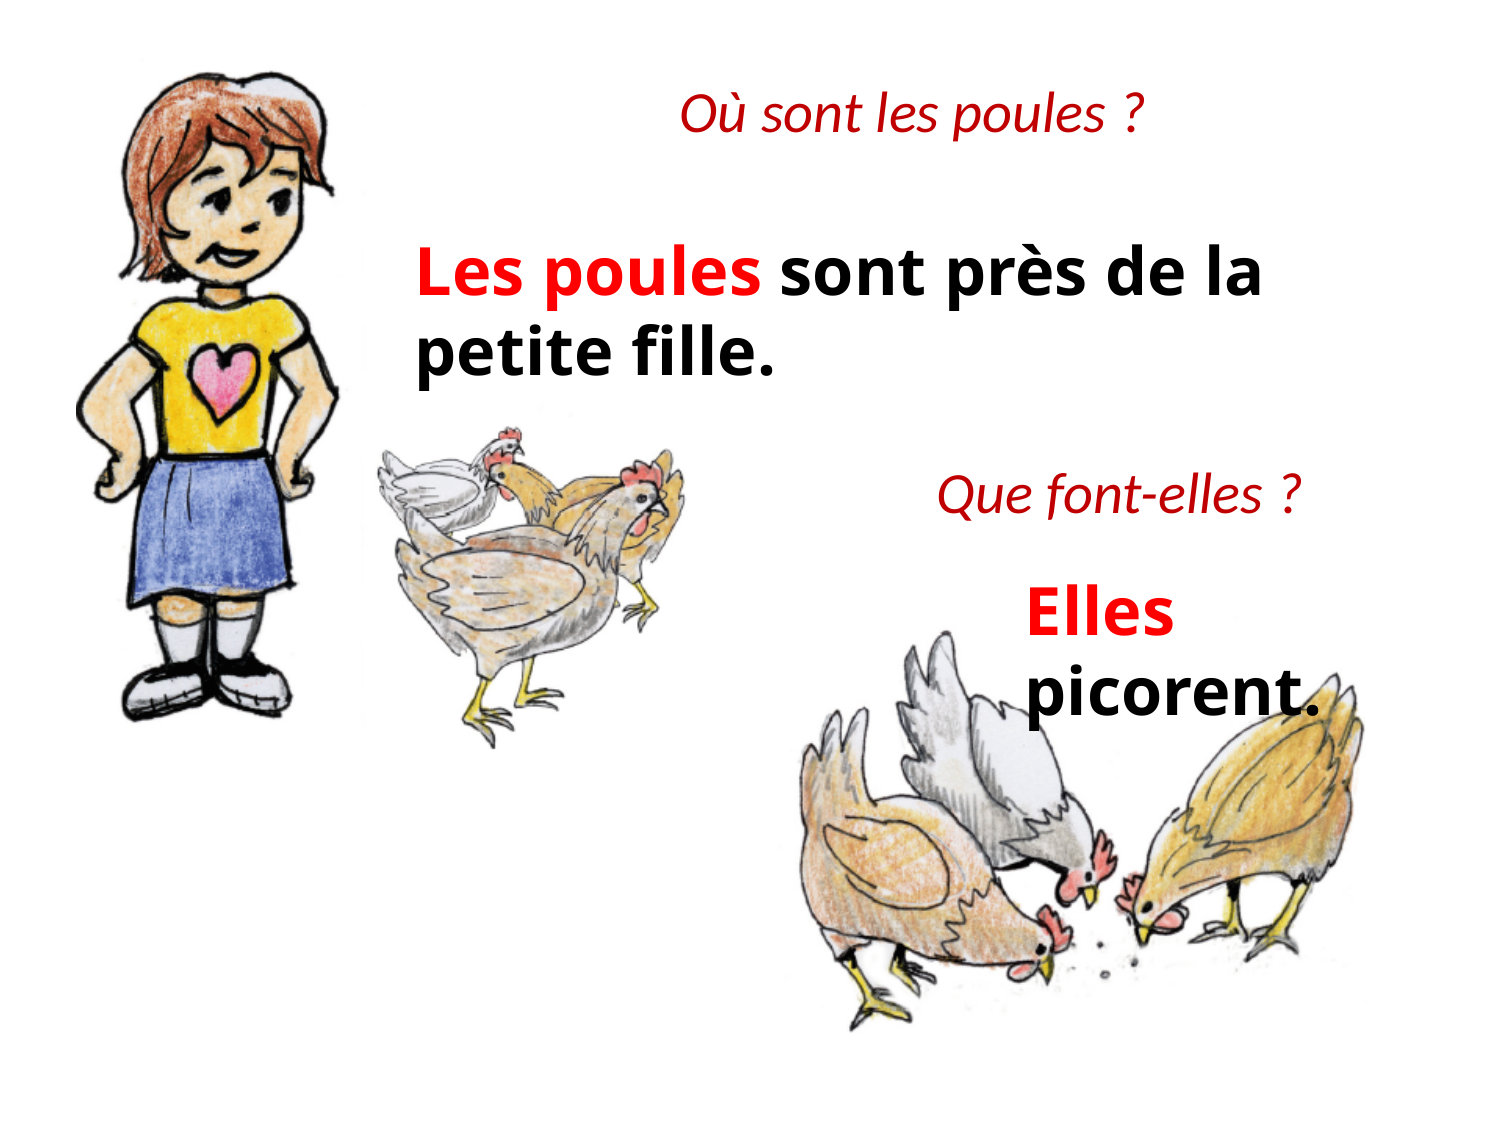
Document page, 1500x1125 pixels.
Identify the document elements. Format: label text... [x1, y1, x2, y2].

text_box Les poules sont près de la petite fille. [695, 221, 1447, 397]
text_box Elles picorent. [1009, 561, 1400, 737]
text_box Où sont les poules ? [695, 66, 1179, 152]
picture [76, 54, 691, 757]
picture [770, 609, 1381, 1045]
text_box Que font-elles ? [921, 448, 1436, 533]
